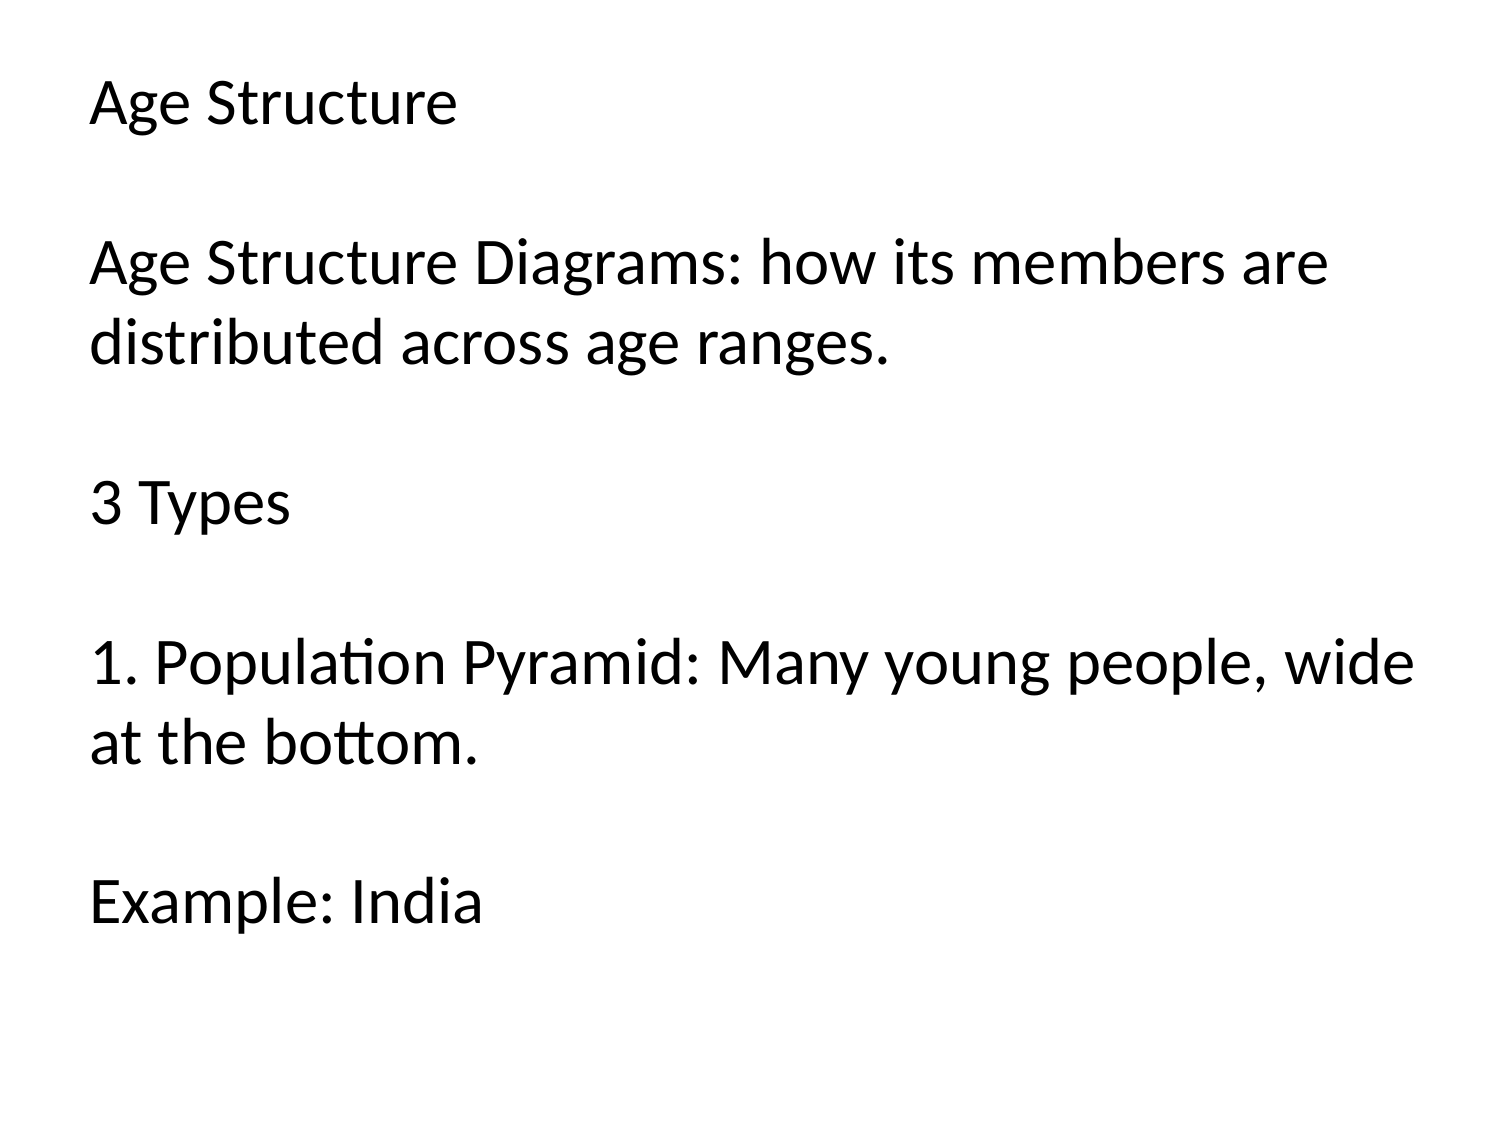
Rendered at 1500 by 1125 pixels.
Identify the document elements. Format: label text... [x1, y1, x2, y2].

text_box Age Structure Age Structure Diagrams: how its members are distributed across age ranges. 3 Types 1. Population Pyramid: Many young people, wide at the bottom. Example: India [74, 50, 1432, 945]
